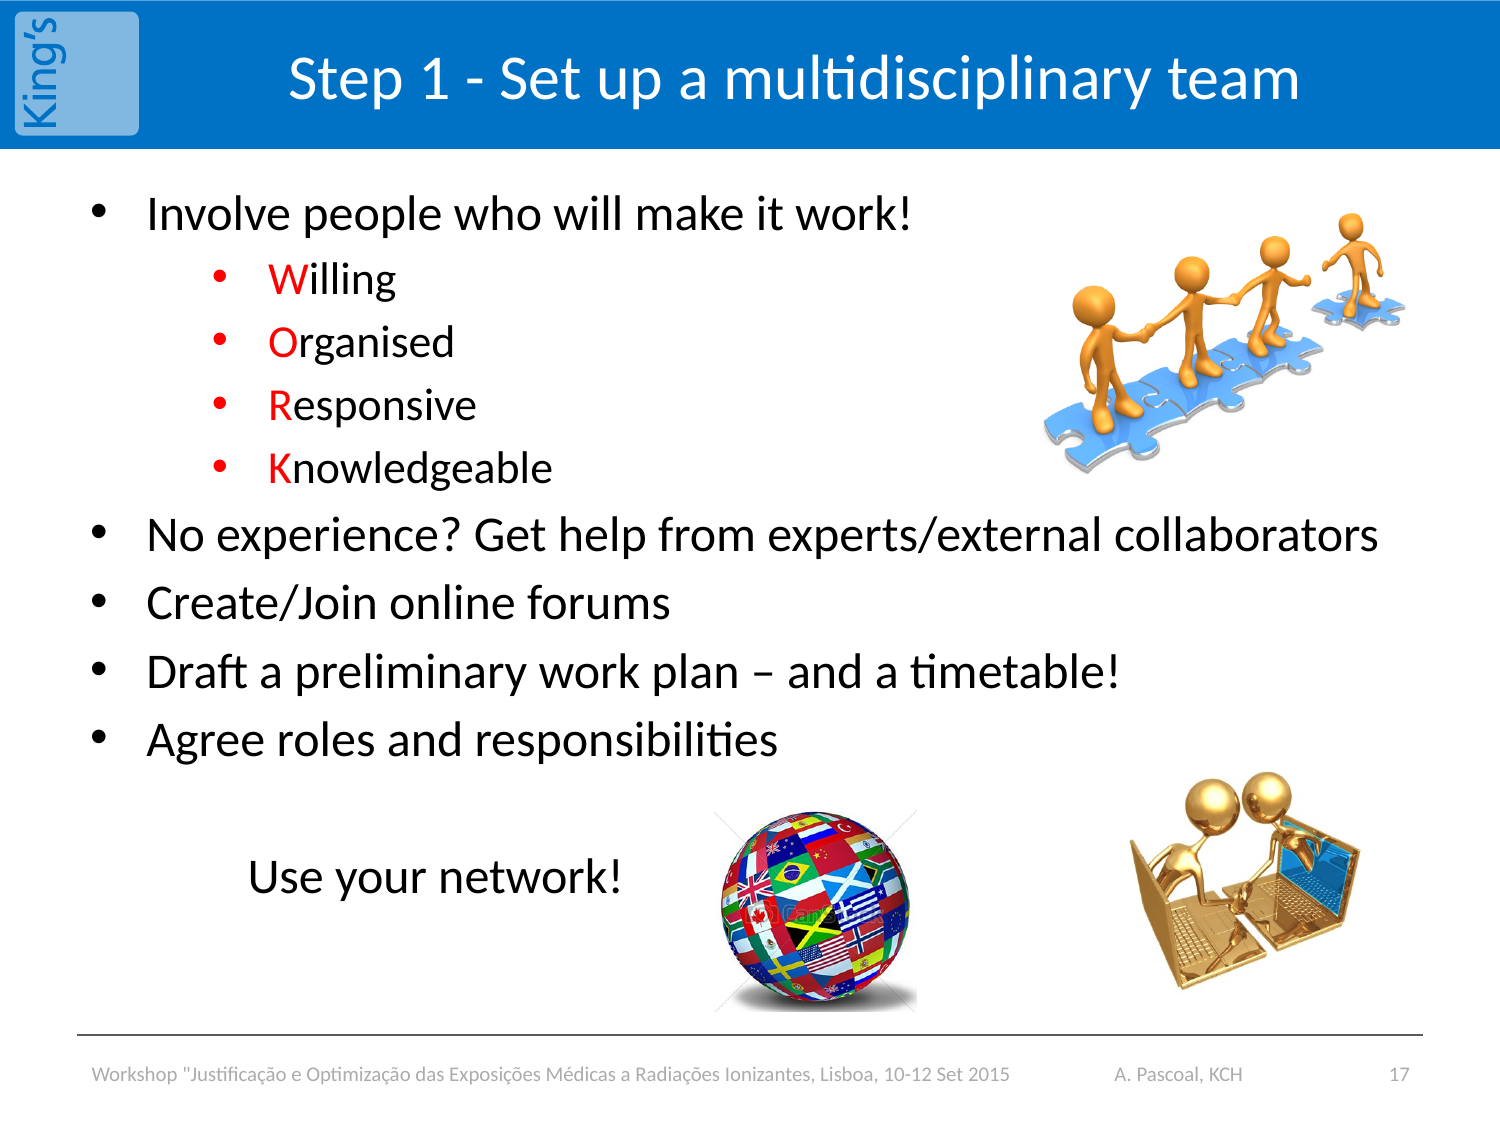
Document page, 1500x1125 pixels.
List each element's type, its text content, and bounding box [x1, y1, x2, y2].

slide_number 17 [1364, 1042, 1425, 1103]
list Involve people who will make it work! Willing Organised Responsive Knowledgeable No experience? Get help from experts/external collaborators Create/Join online forums Draft a preliminary work plan – and a timetable! Agree roles and responsibilities Use your network! [75, 172, 1425, 1005]
picture [1021, 195, 1422, 497]
picture [1115, 763, 1364, 1012]
title Step 1 - Set up a multidisciplinary team [169, 27, 1422, 120]
footer Workshop "Justificação e Optimização das Exposições Médicas a Radiações Ionizantes, Lisboa, 10-12 Set 2015 A. Pascoal, KCH [76, 1042, 1353, 1103]
picture [714, 806, 917, 1012]
